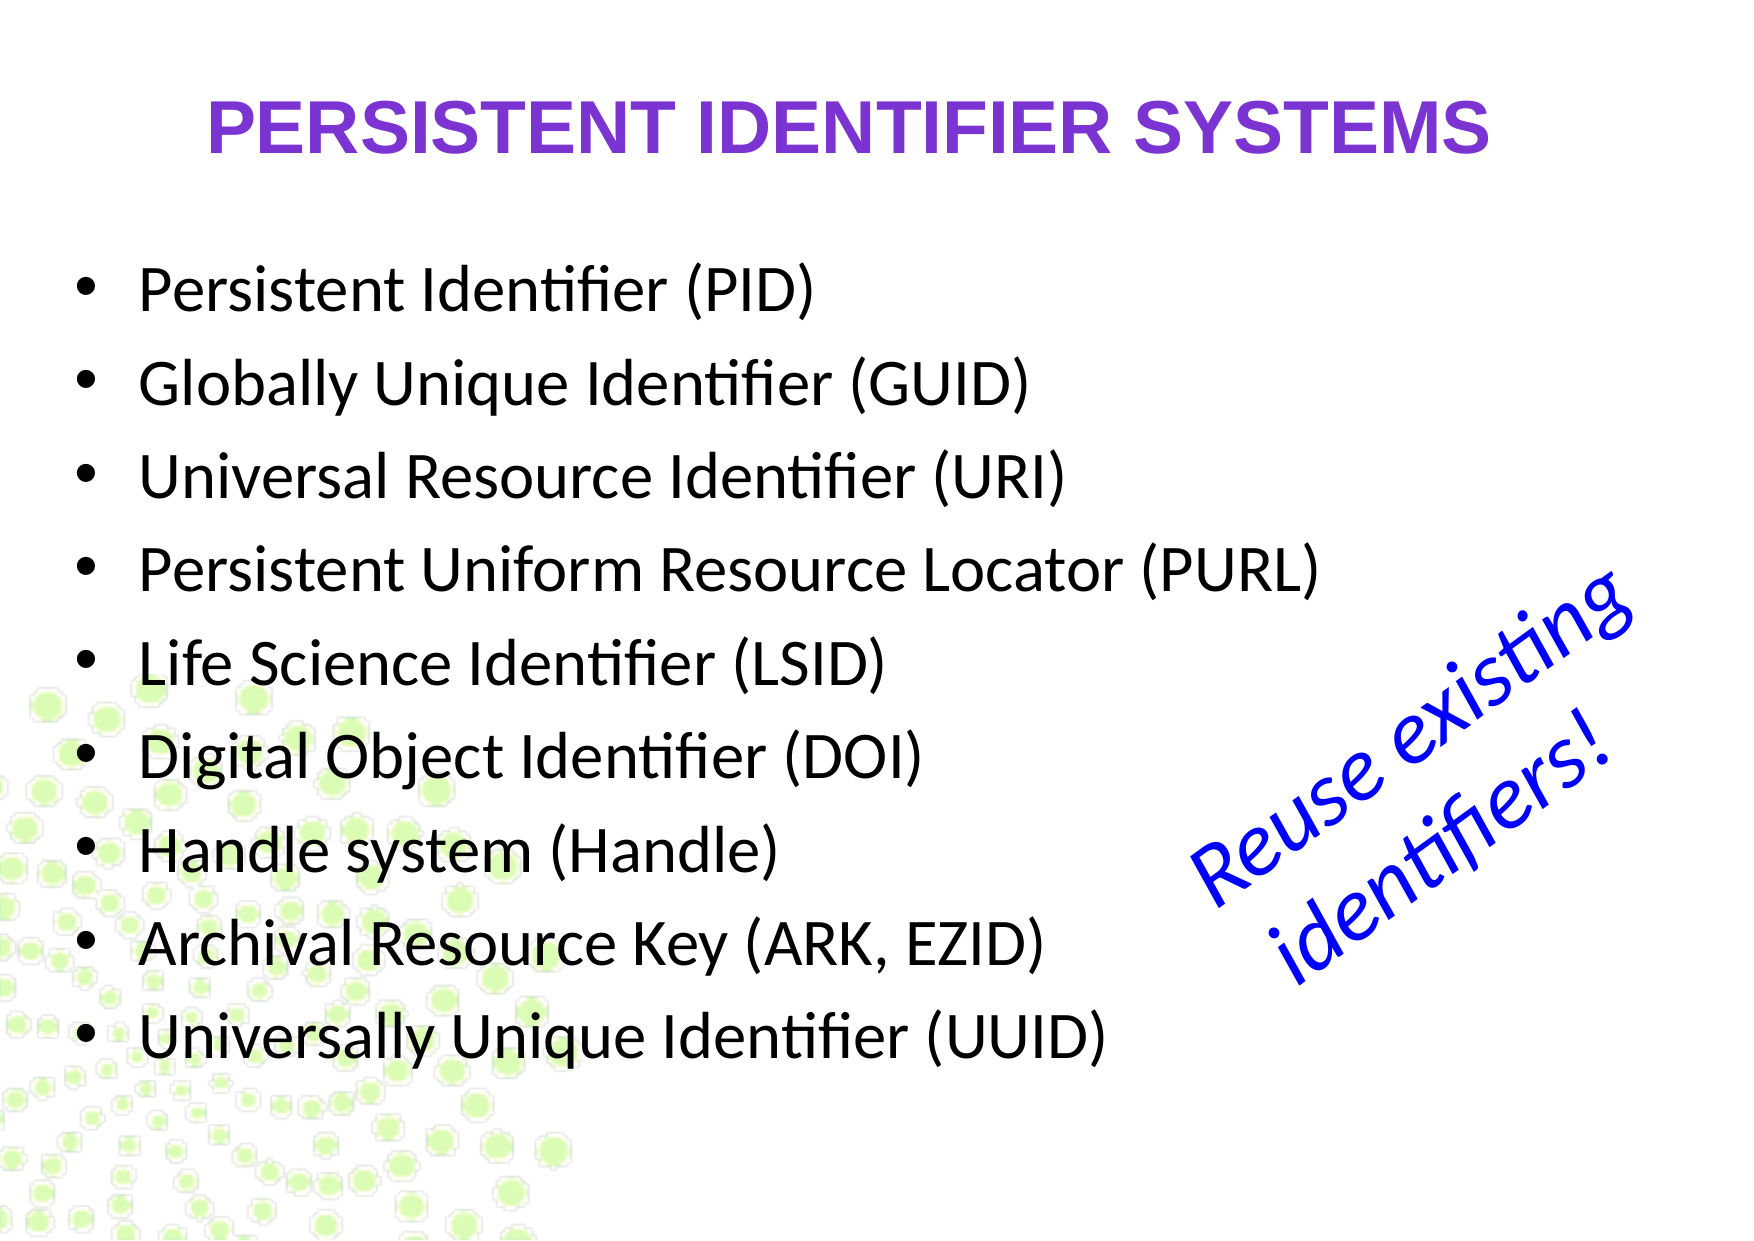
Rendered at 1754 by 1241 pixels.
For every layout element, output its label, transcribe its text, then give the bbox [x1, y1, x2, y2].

list Persistent Identifier (PID) Globally Unique Identifier (GUID) Universal Resource Identifier (URI) Persistent Uniform Resource Locator (PURL) Life Science Identifier (LSID) Digital Object Identifier (DOI) Handle system (Handle) Archival Resource Key (ARK, EZID) Universally Unique Identifier (UUID) [57, 236, 1381, 1189]
text_box Reuse existing identifiers! [1144, 515, 1730, 1031]
title Persistent Identifier systems [87, 49, 1612, 199]
picture [0, 674, 584, 1240]
